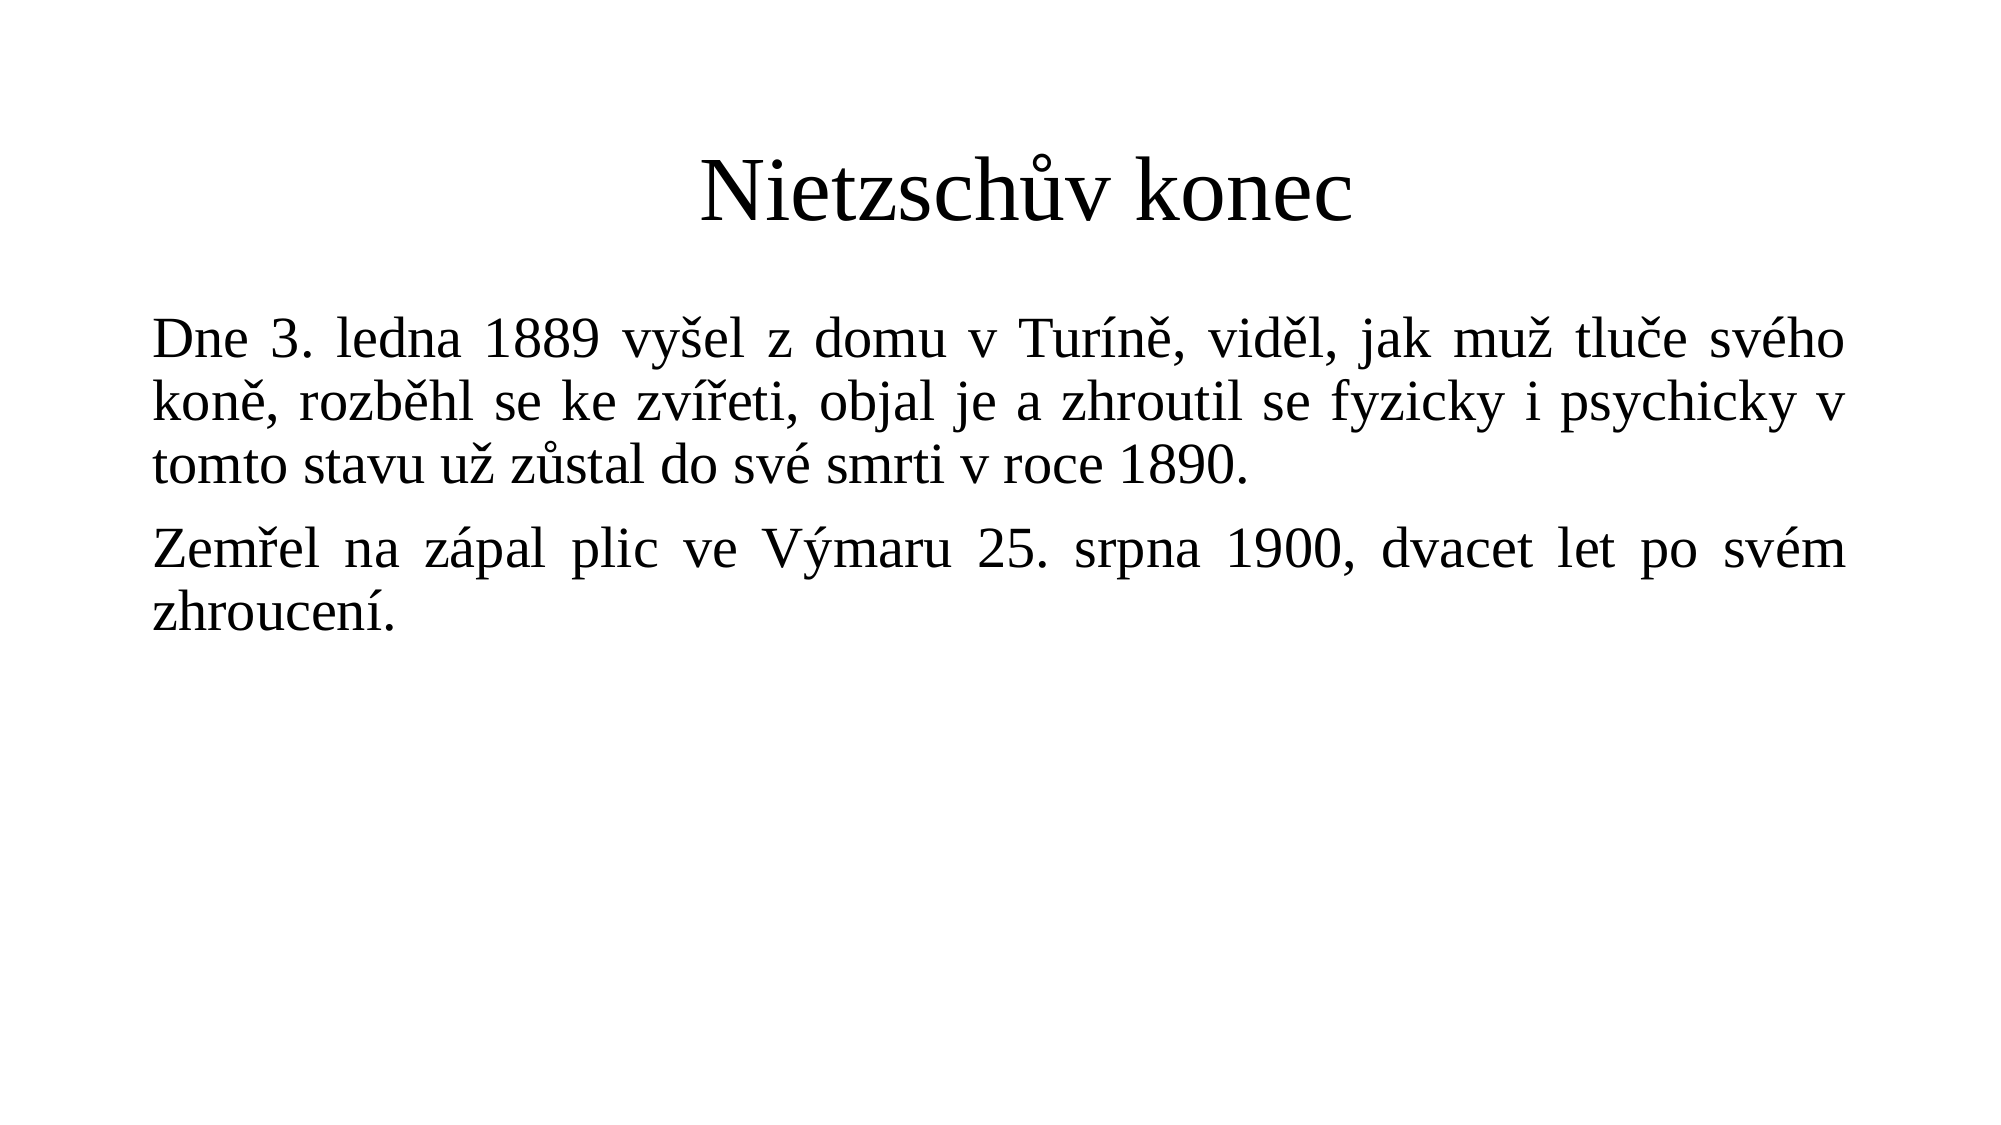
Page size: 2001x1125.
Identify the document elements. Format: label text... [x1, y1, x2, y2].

list Dne 3. ledna 1889 vyšel z domu v Turíně, viděl, jak muž tluče svého koně, rozběhl se ke zvířeti, objal je a zhroutil se fyzicky i psychicky v tomto stavu už zůstal do své smrti v roce 1890. Zemřel na zápal plic ve Výmaru 25. srpna 1900, dvacet let po svém zhroucení. [137, 299, 1863, 1014]
title Nietzschův konec [137, 82, 1917, 300]
